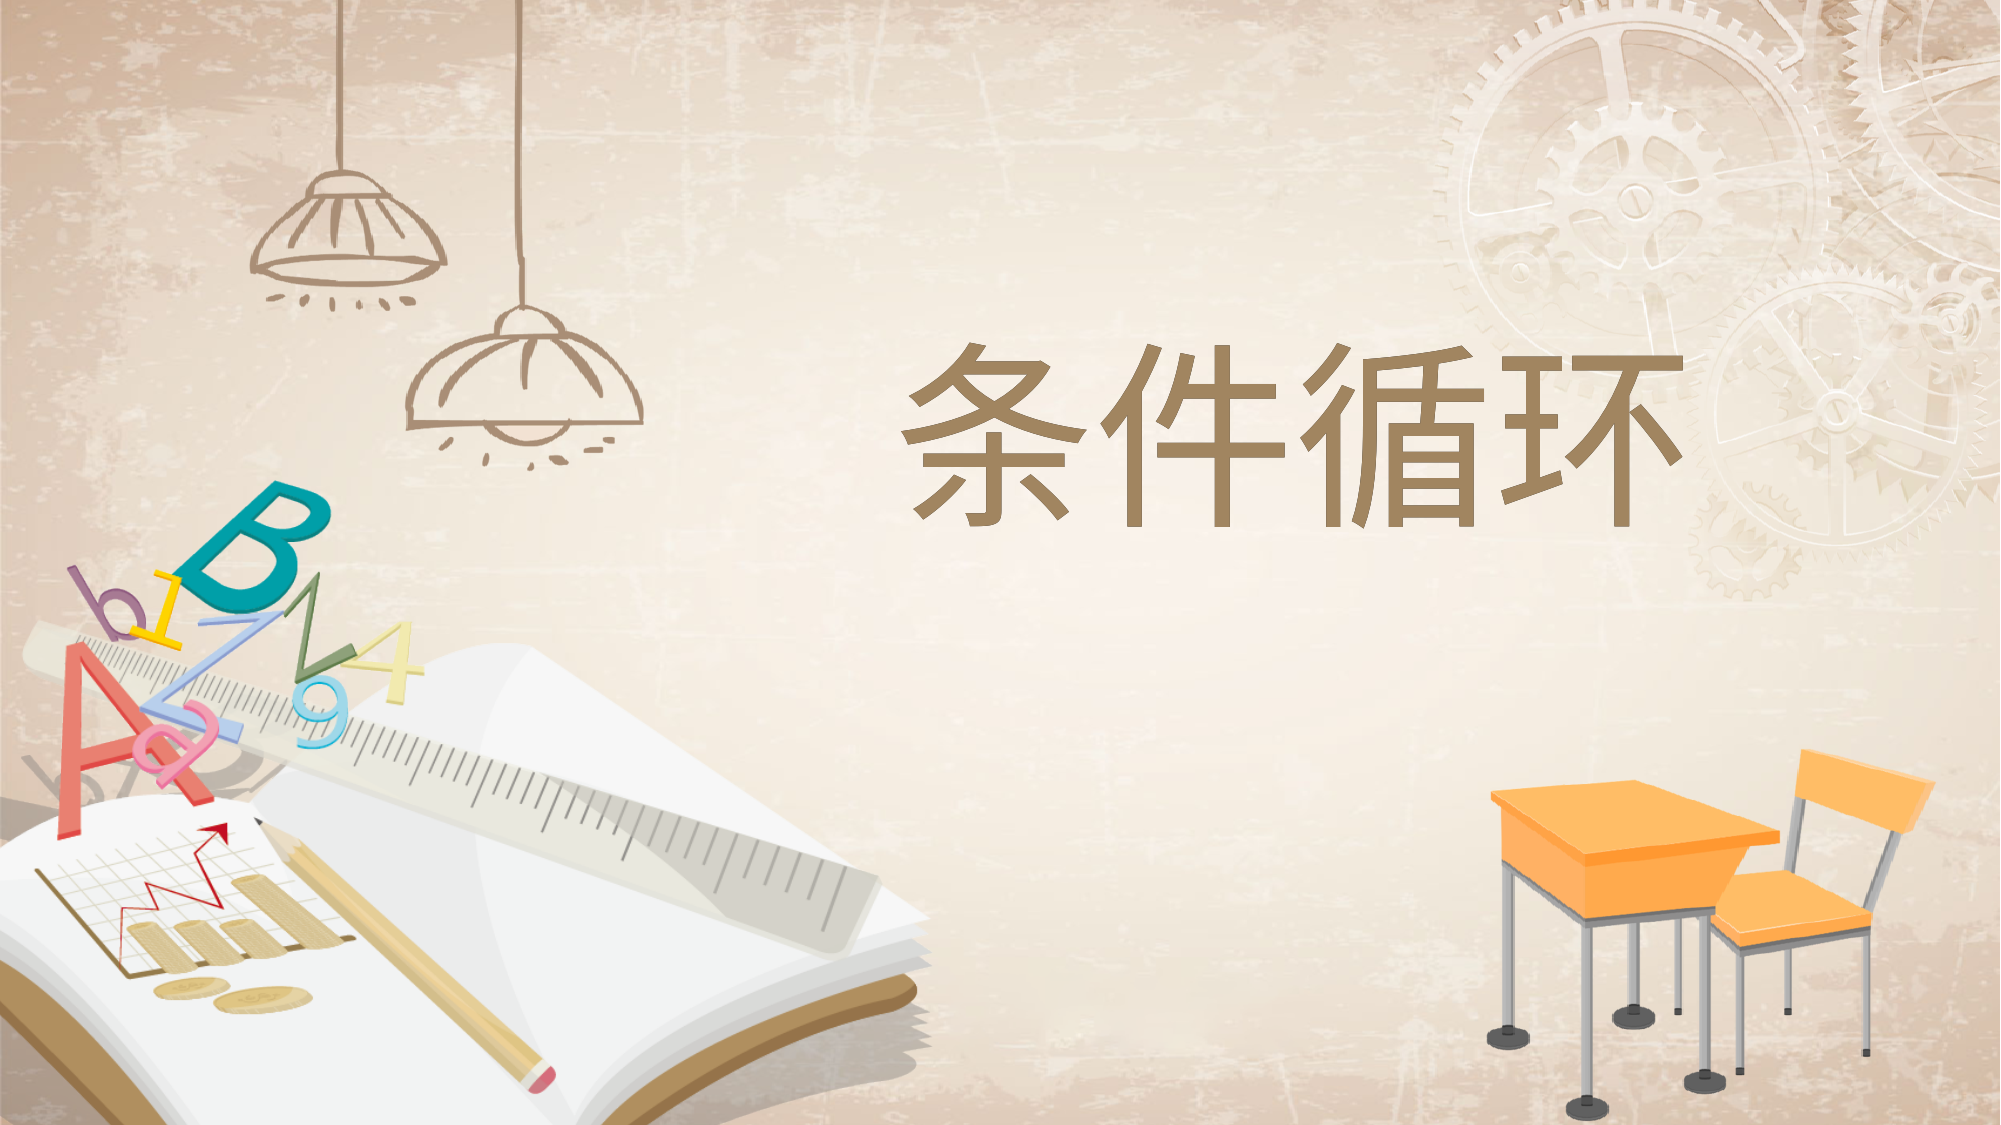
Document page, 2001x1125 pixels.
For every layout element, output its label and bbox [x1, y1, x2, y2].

picture [0, 0, 2000, 1125]
text_box [875, 304, 1714, 563]
